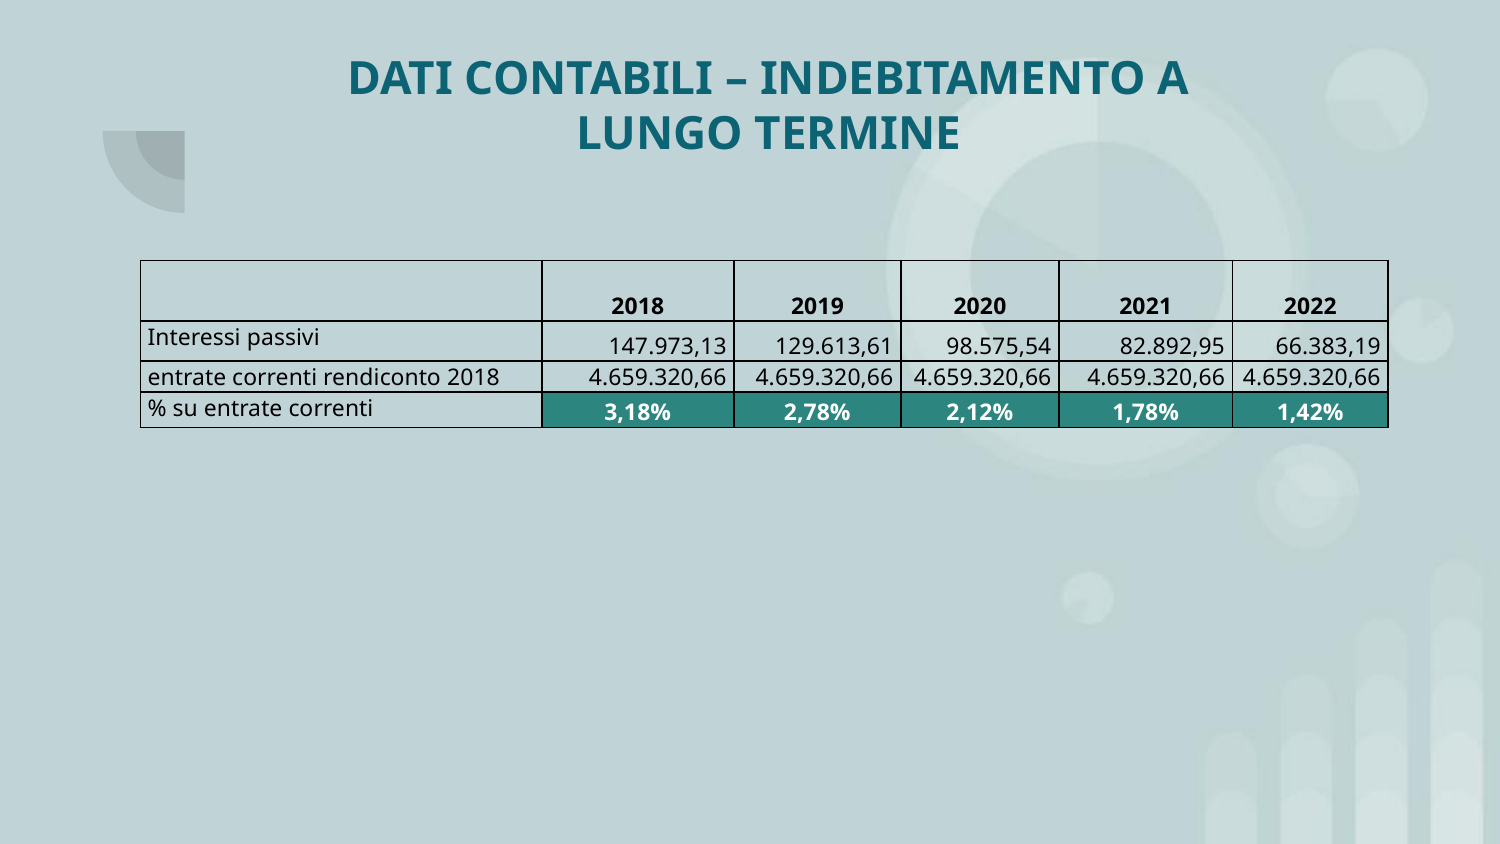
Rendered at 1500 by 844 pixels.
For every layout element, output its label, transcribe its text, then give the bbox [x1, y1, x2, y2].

table_cell 4.659.320,66 [1233, 362, 1387, 391]
table_cell 4.659.320,66 [543, 362, 733, 391]
table_cell 66.383,19 [1233, 322, 1387, 360]
picture [0, 0, 1500, 844]
table_cell 4.659.320,66 [735, 362, 900, 391]
table_cell 82.892,95 [1060, 322, 1232, 360]
table_header [141, 261, 541, 320]
table_cell Interessi passivi [141, 322, 541, 360]
table_cell 147.973,13 [543, 322, 733, 360]
table_cell 2,12% [902, 393, 1058, 427]
table_cell 4.659.320,66 [902, 362, 1058, 391]
table_header 2018 [543, 261, 733, 320]
table_cell 2,78% [735, 393, 900, 427]
table_cell 1,42% [1233, 393, 1387, 427]
table_cell 129.613,61 [735, 322, 900, 360]
title DATI CONTABILI – INDEBITAMENTO A LUNGO TERMINE [273, 34, 1264, 122]
table_cell % su entrate correnti [141, 393, 541, 427]
table_cell 4.659.320,66 [1060, 362, 1232, 391]
table_header 2021 [1060, 261, 1232, 320]
table_cell entrate correnti rendiconto 2018 [141, 362, 541, 391]
table_cell 1,78% [1060, 393, 1232, 427]
table_header 2019 [735, 261, 900, 320]
table_header 2022 [1233, 261, 1387, 320]
table_header 2020 [902, 261, 1058, 320]
table_cell 3,18% [543, 393, 733, 427]
table_cell 98.575,54 [902, 322, 1058, 360]
